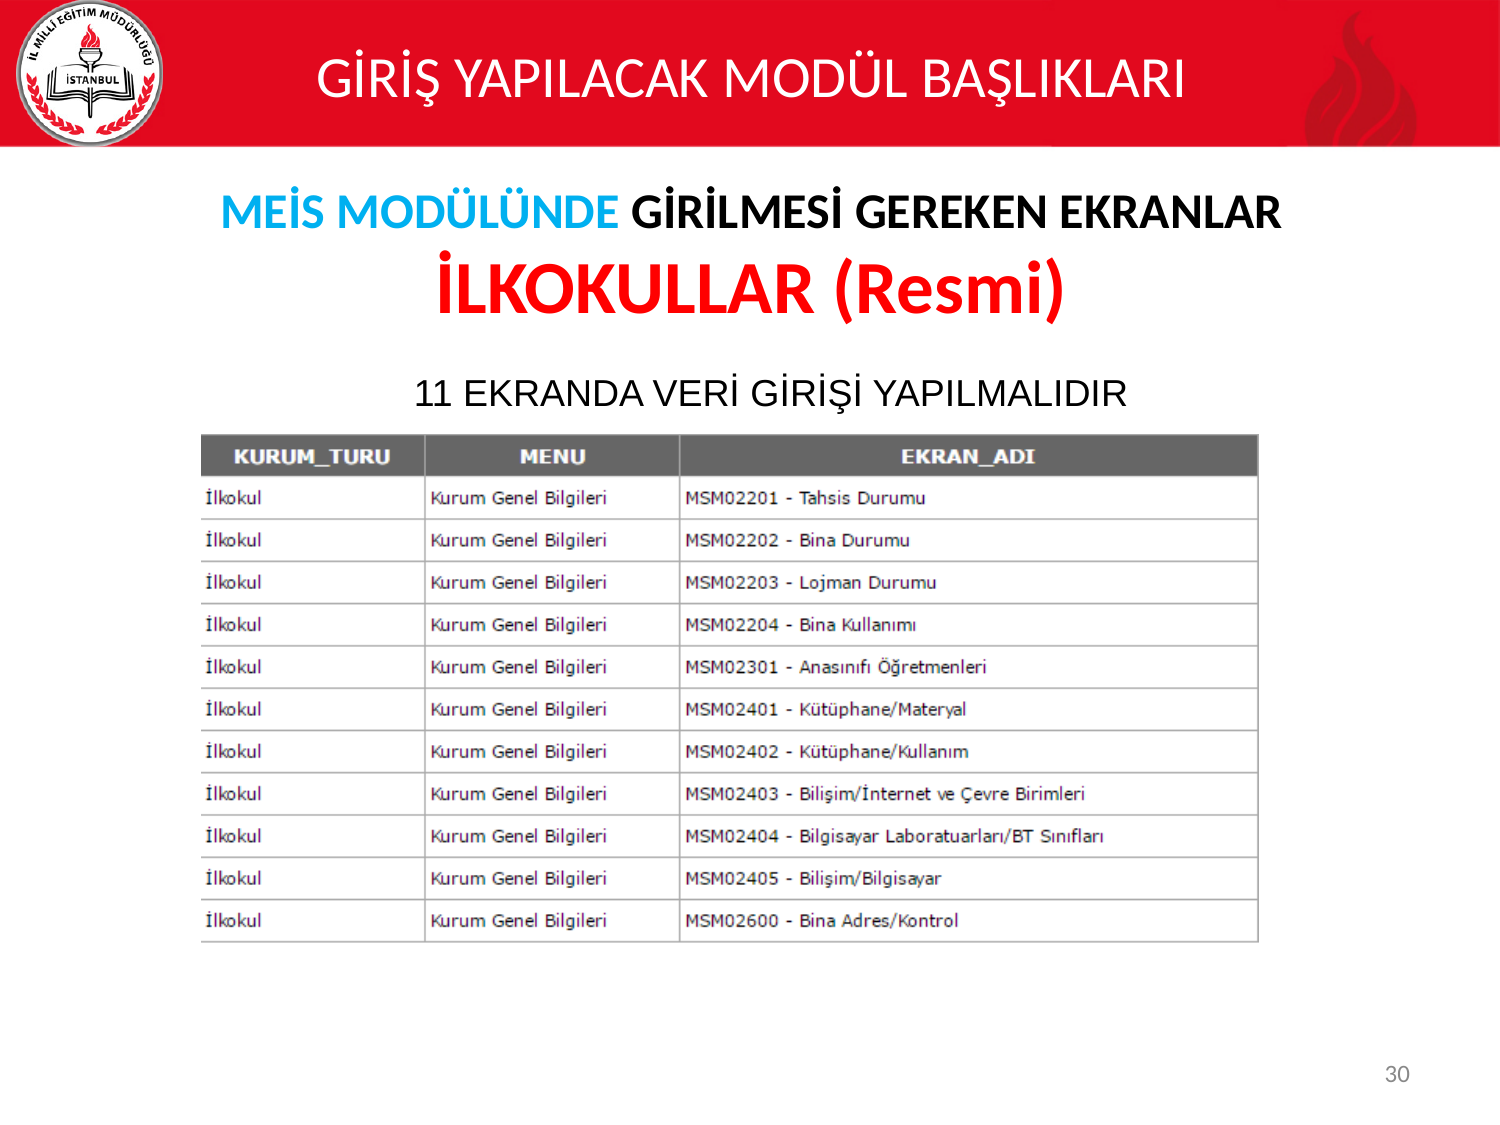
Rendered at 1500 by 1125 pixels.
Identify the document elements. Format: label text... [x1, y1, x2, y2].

text_box 11 EKRANDA VERİ GİRİŞİ YAPILMALIDIR [399, 361, 1144, 422]
slide_number 30 [1074, 1042, 1425, 1103]
text_box MEİS MODÜLÜNDE GİRİLMESİ GEREKEN EKRANLAR İLKOKULLAR (Resmi) [205, 171, 1299, 336]
picture [0, 0, 1500, 1125]
title GİRİŞ YAPILACAK MODÜL BAŞLIKLARI [164, 0, 1427, 149]
